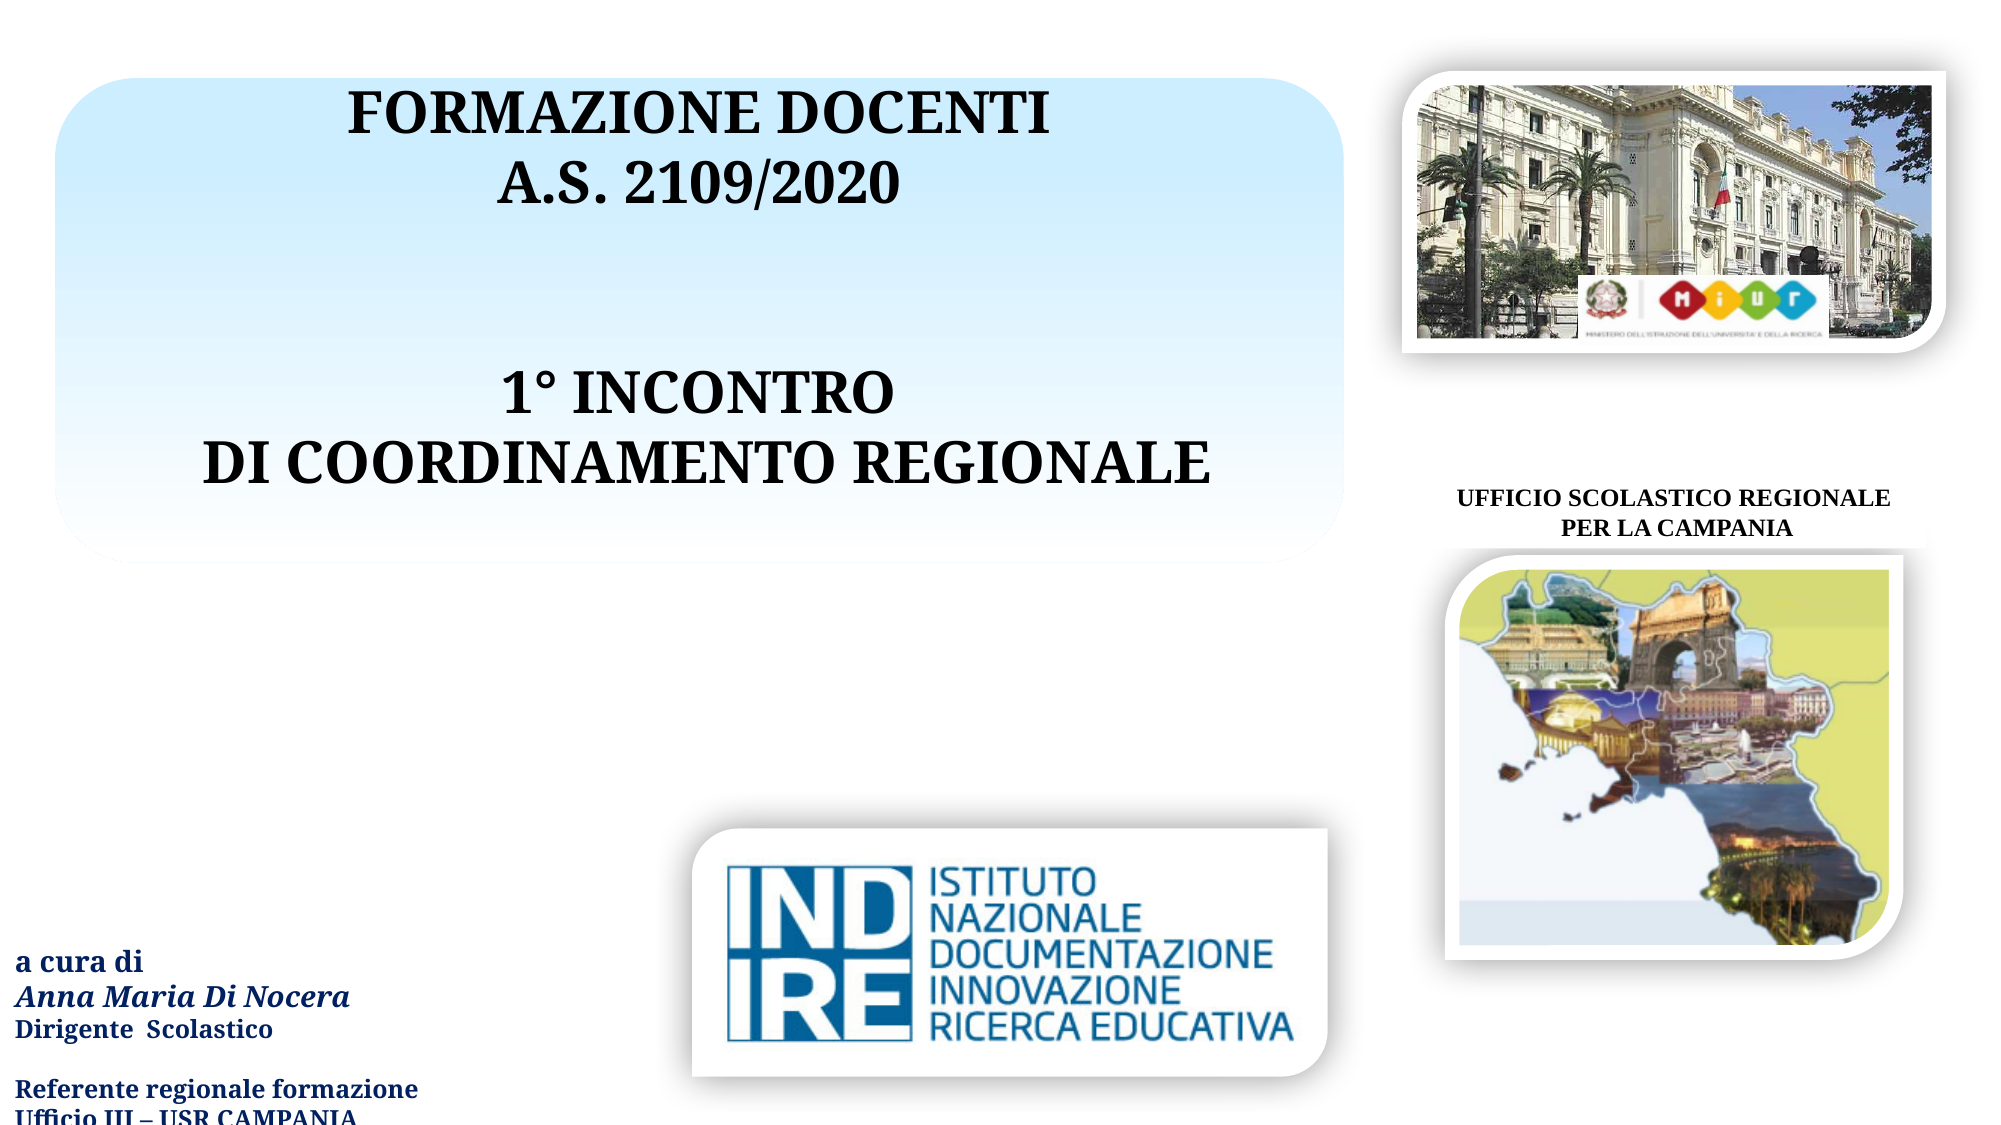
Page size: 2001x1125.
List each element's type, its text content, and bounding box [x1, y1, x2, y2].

picture [1451, 562, 1897, 953]
text_box FORMAZIONE DOCENTI A.S. 2109/2020 1° INCONTRO DI COORDINAMENTO REGIONALE [53, 76, 1345, 564]
text_box a cura di Anna Maria Di Nocera Dirigente Scolastico Referente regionale formazione Ufficio III – USR CAMPANIA [0, 951, 485, 1125]
picture [1409, 77, 1940, 346]
text_box Ufficio Scolastico Regionale per la Campania [1422, 473, 1926, 549]
picture [699, 835, 1321, 1070]
